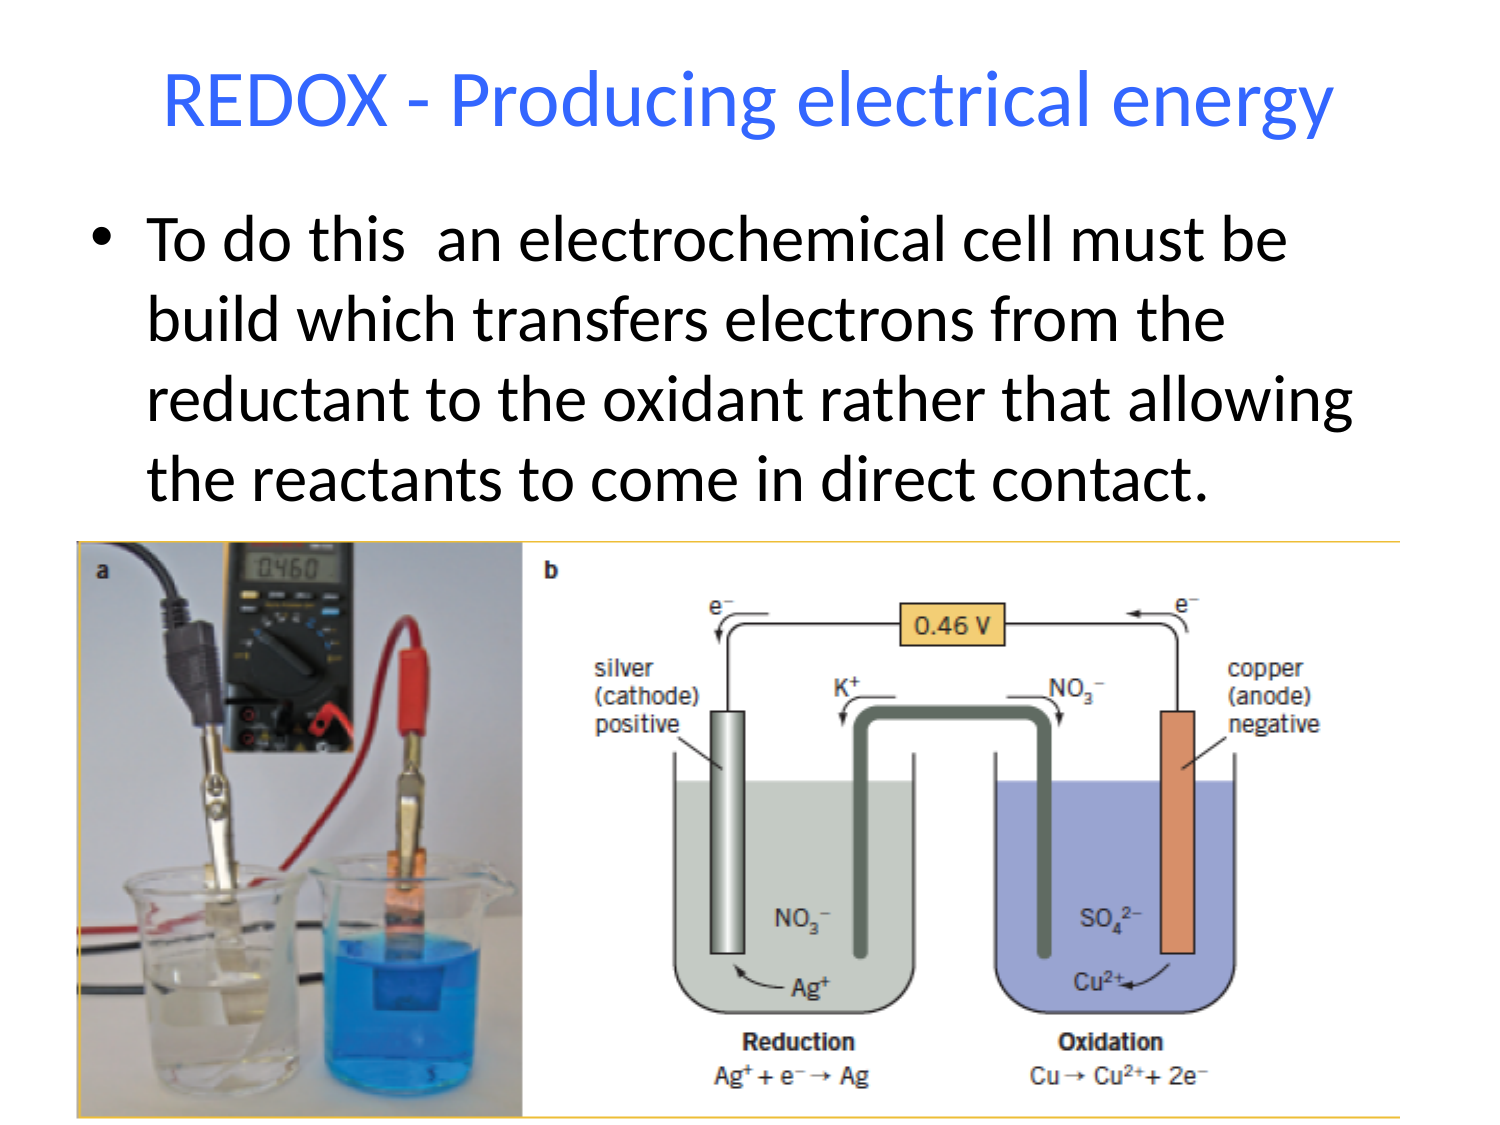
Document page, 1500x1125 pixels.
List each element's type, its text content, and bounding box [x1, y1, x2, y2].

list To do this an electrochemical cell must be build which transfers electrons from the reductant to the oxidant rather that allowing the reactants to come in direct contact. [75, 187, 1425, 930]
picture [74, 541, 1401, 1125]
title REDOX - Producing electrical energy [75, 0, 1425, 187]
